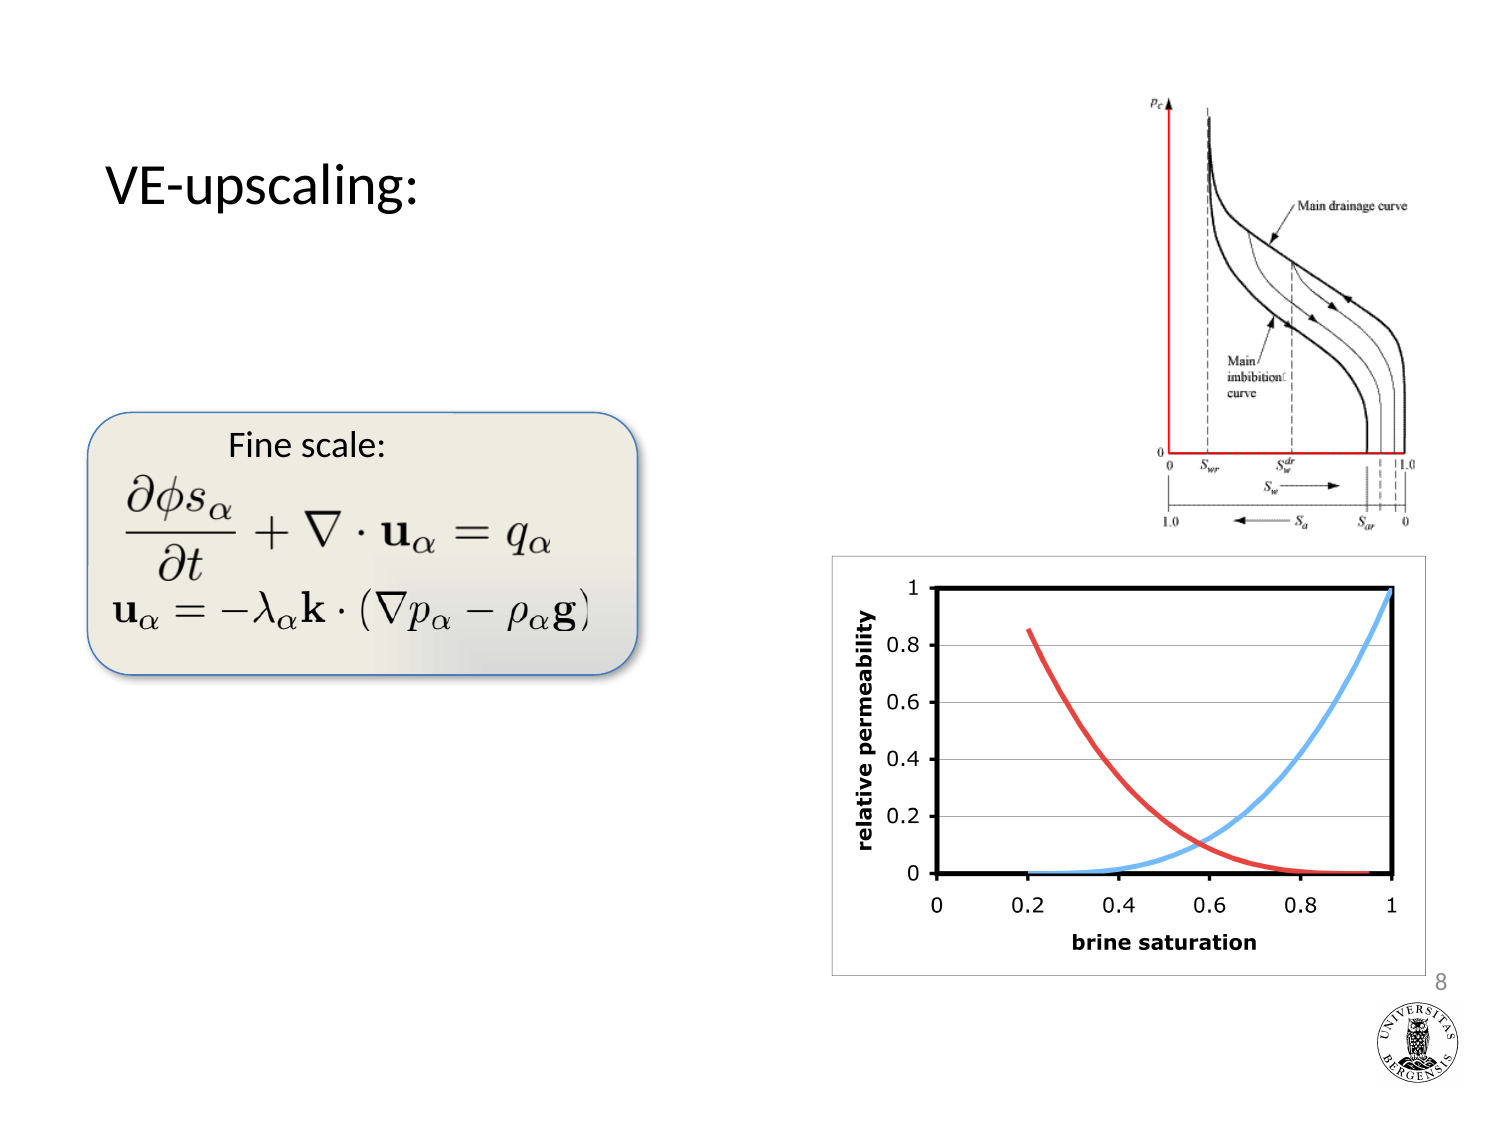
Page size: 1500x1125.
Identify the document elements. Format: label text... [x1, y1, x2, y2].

text_box VE-upscaling: [37, 125, 488, 238]
picture [1374, 999, 1463, 1087]
slide_number 8 [1112, 950, 1463, 1010]
picture [1137, 87, 1436, 545]
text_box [87, 412, 638, 676]
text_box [824, 549, 1432, 982]
